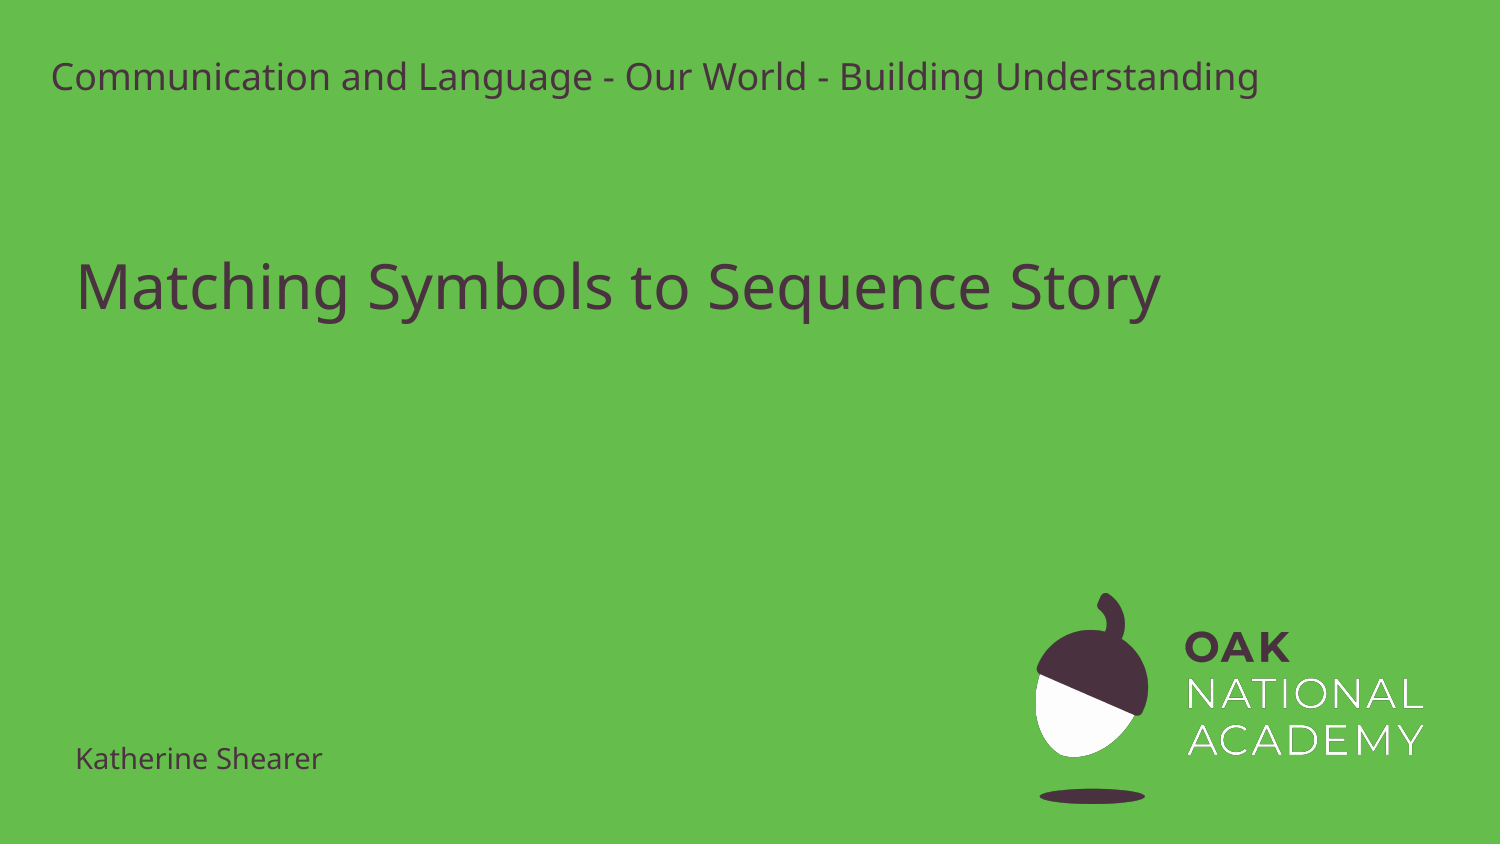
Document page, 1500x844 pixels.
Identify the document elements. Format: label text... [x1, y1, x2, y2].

text_box Communication and Language - Our World - Building Understanding [50, 46, 1367, 148]
title Matching Symbols to Sequence Story [75, 235, 1425, 542]
picture [1036, 593, 1424, 804]
subtitle Katherine Shearer [75, 673, 724, 776]
